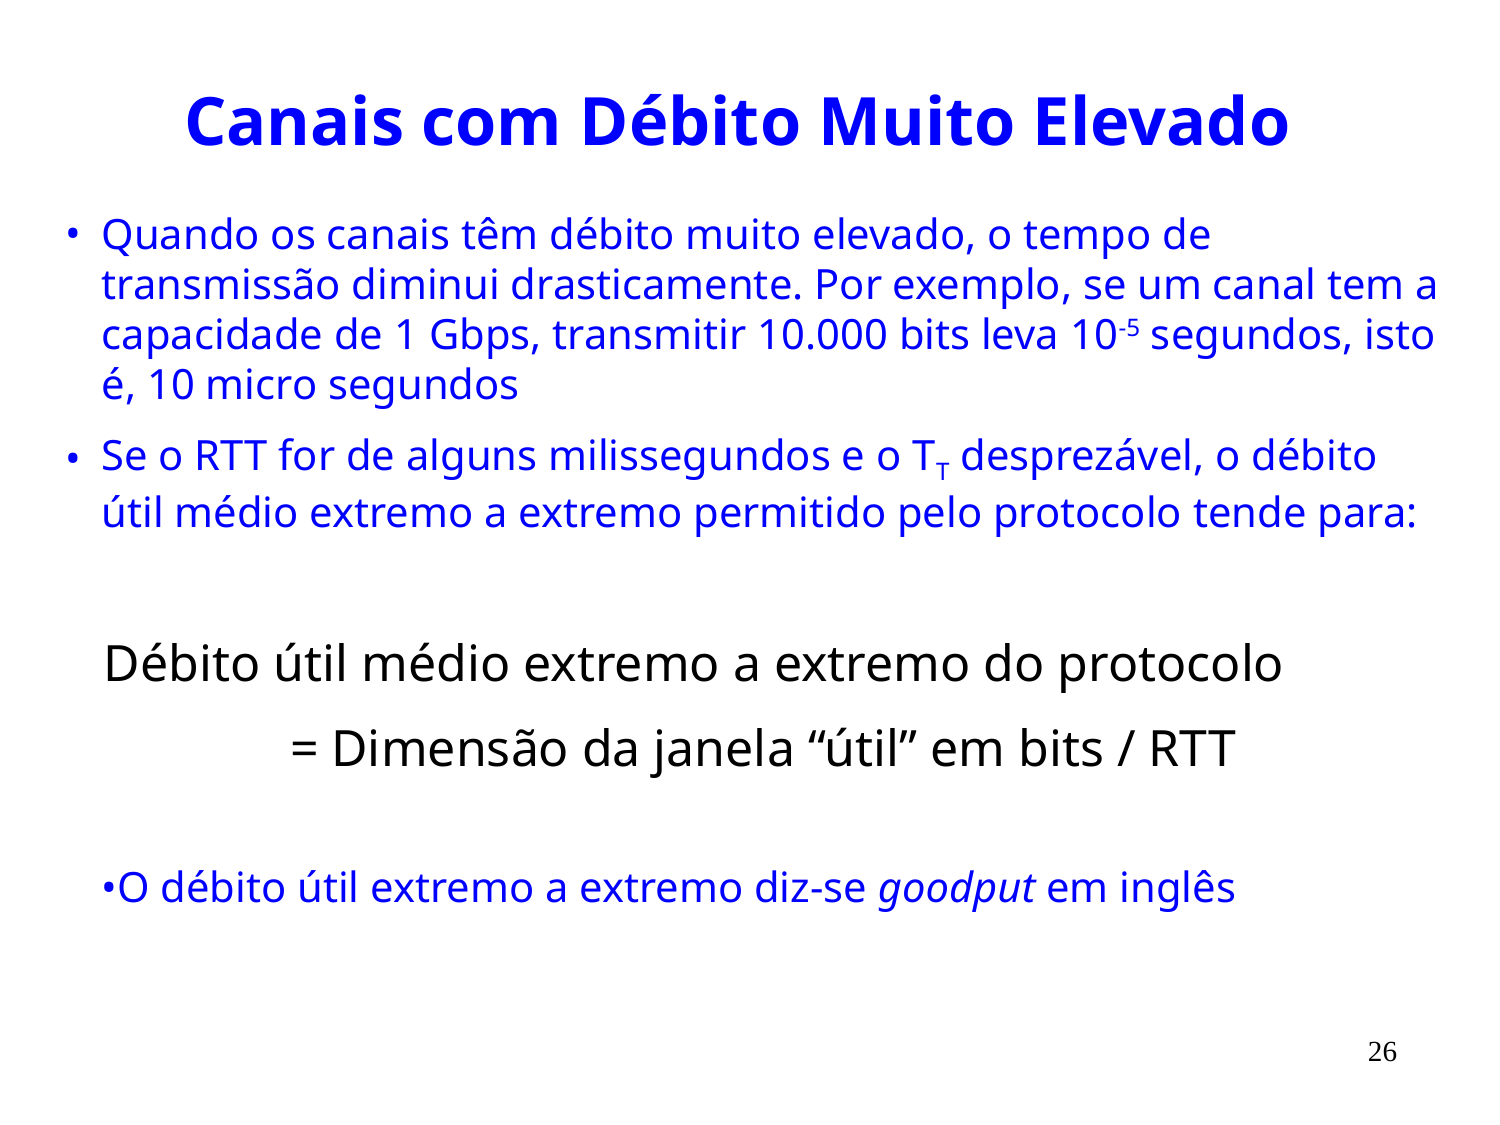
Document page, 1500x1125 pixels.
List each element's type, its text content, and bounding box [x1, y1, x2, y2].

slide_number 26 [1262, 1025, 1413, 1088]
title Canais com Débito Muito Elevado [50, 62, 1425, 175]
list Quando os canais têm débito muito elevado, o tempo de transmissão diminui drasticamente. Por exemplo, se um canal tem a capacidade de 1 Gbps, transmitir 10.000 bits leva 10-5 segundos, isto é, 10 micro segundos Se o RTT for de alguns milissegundos e o TT desprezável, o débito útil médio extremo a extremo permitido pelo protocolo tende para: Débito útil médio extremo a extremo do protocolo = Dimensão da janela “útil” em bits / RTT O débito útil extremo a extremo diz-se goodput em inglês [50, 200, 1463, 1100]
